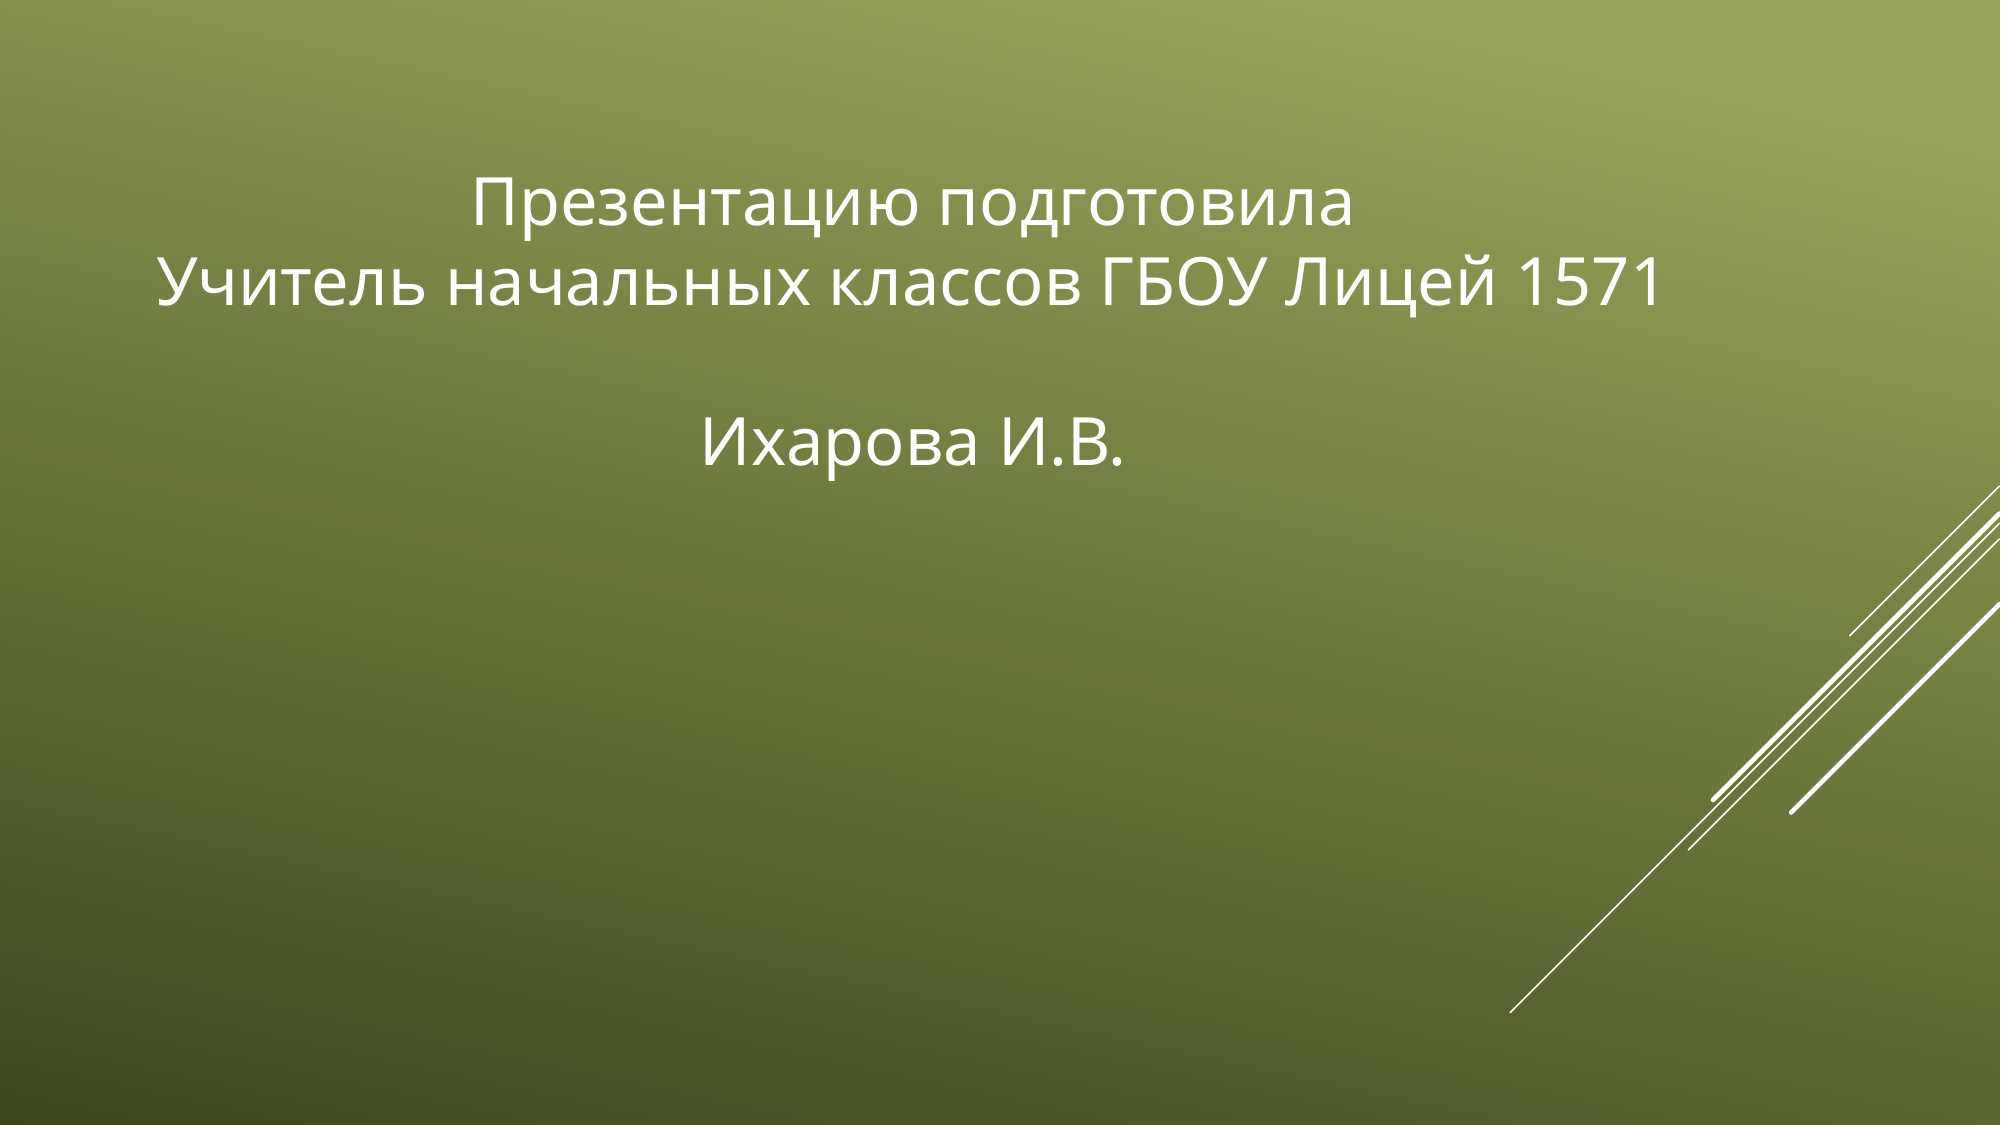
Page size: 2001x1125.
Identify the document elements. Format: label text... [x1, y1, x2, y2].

text_box Презентацию подготовила Учитель начальных классов ГБОУ Лицей 1571 Ихарова И.В. [141, 151, 1685, 486]
